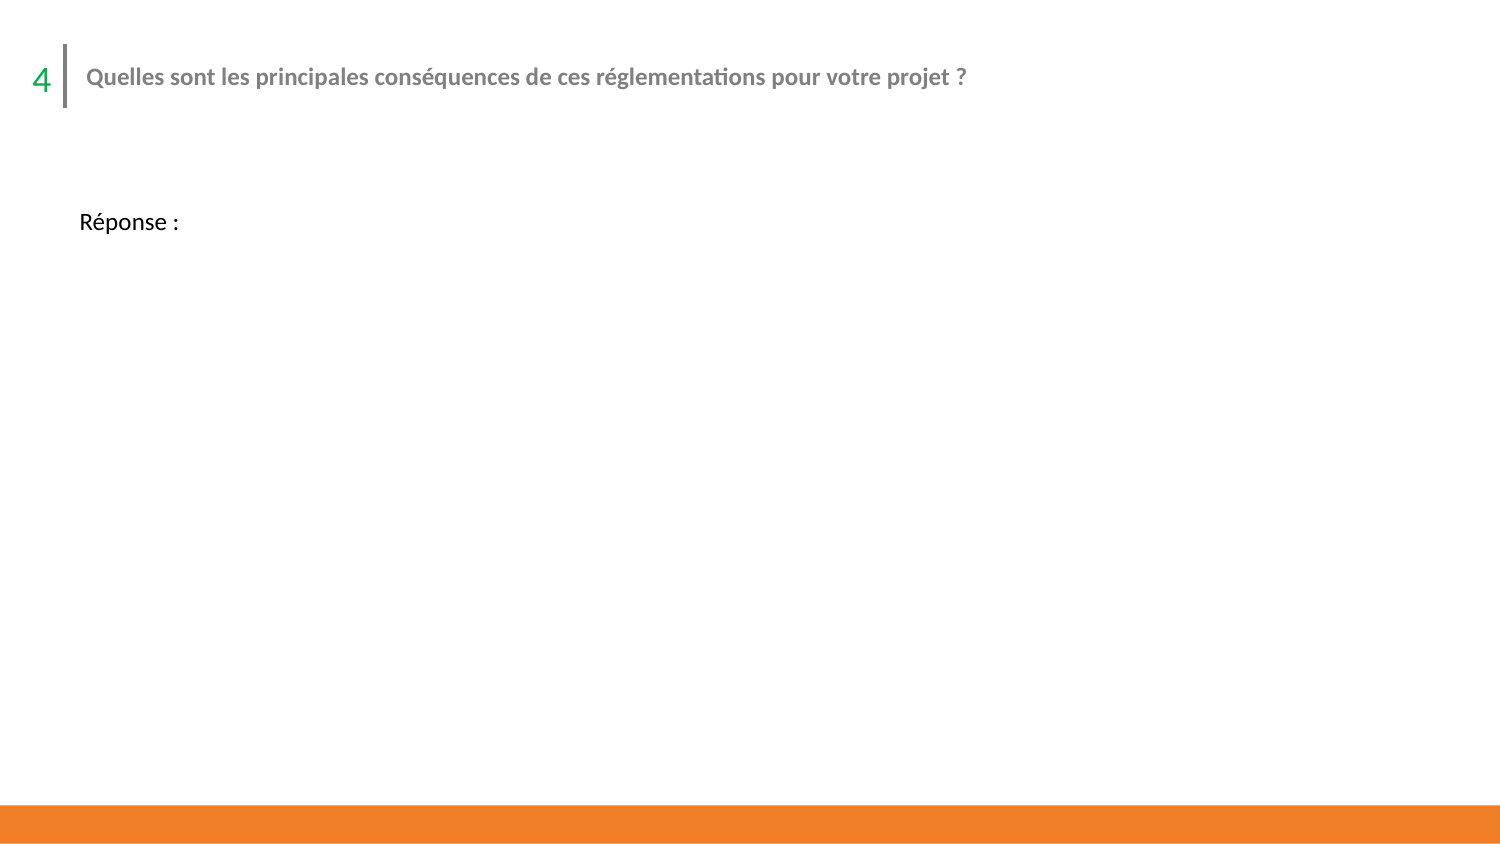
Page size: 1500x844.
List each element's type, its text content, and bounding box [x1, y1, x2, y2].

text_box Réponse : [64, 198, 1412, 244]
text_box 4 [17, 47, 53, 107]
text_box Quelles sont les principales conséquences de ces réglementations pour votre projet ? [71, 53, 1447, 98]
text_box [0, 803, 1500, 844]
